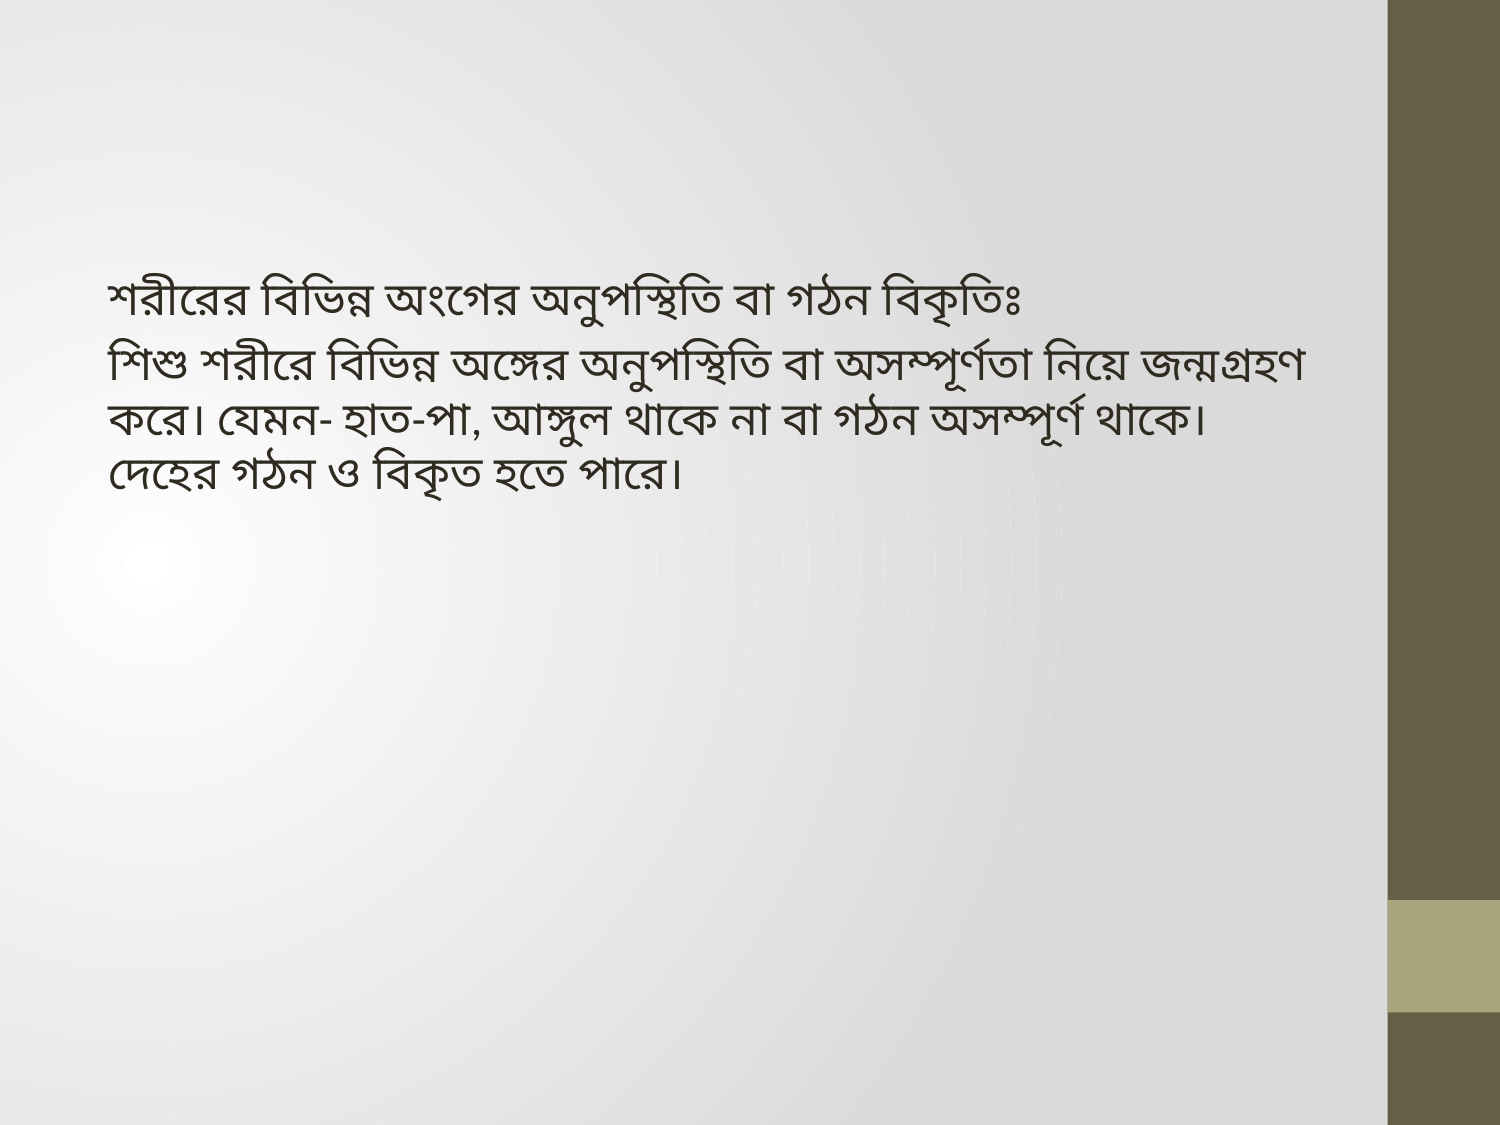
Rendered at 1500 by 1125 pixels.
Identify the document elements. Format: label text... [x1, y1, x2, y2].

list শরীরের বিভিন্ন অংগের অনুপস্থিতি বা গঠন বিকৃতিঃ শিশু শরীরে বিভিন্ন অঙ্গের অনুপস্থিতি বা অসম্পূর্ণতা নিয়ে জন্মগ্রহণ করে। যেমন- হাত-পা, আঙ্গুল থাকে না বা গঠন অসম্পূর্ণ থাকে। দেহের গঠন ও বিকৃত হতে পারে। [75, 262, 1325, 1050]
